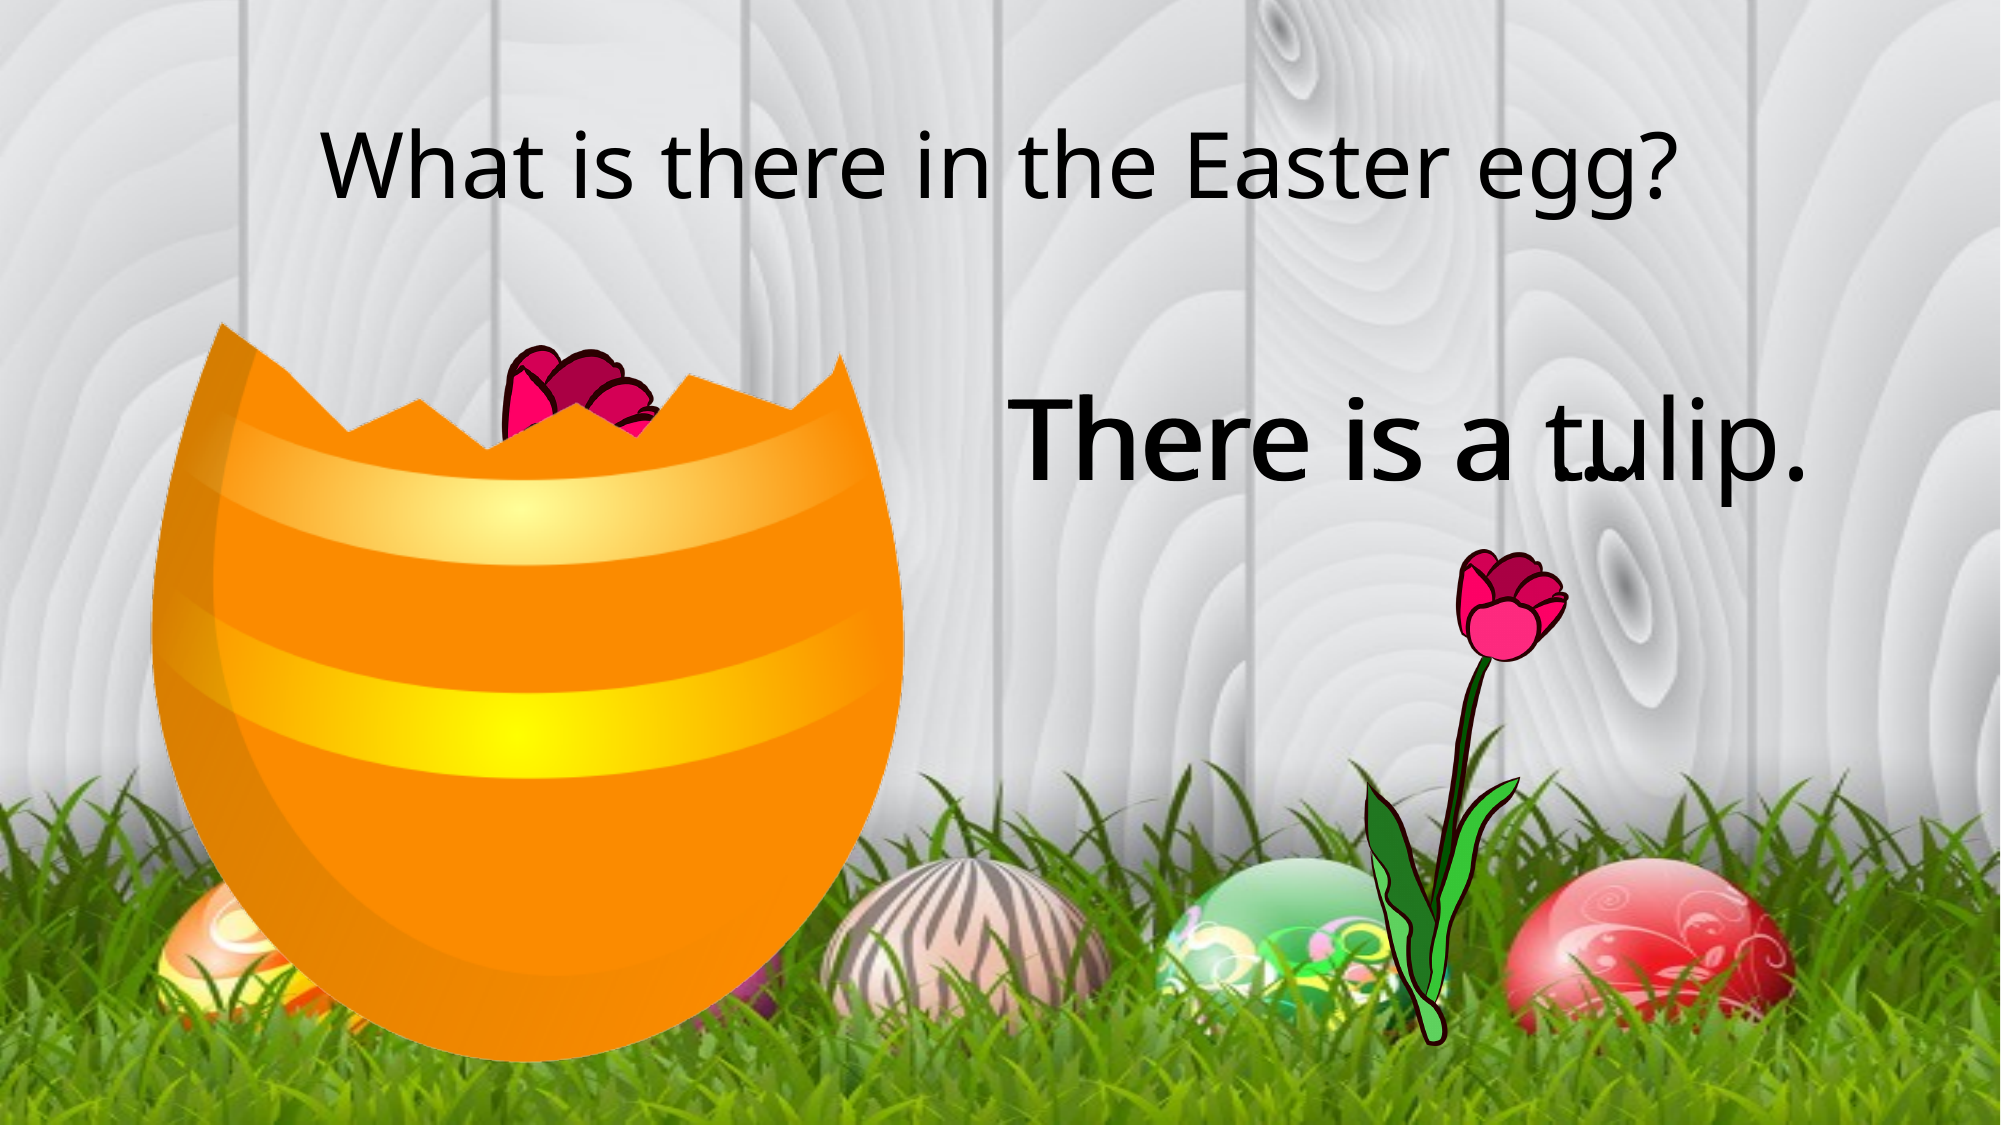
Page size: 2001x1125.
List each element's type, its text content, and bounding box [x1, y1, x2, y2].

text_box There is a tulip. [992, 360, 996, 511]
title What is there in the Easter egg? [137, 59, 1863, 278]
text_box There is a … [996, 360, 1653, 511]
text_box There is a tulip. [1653, 360, 1827, 511]
picture [0, 0, 2001, 1125]
